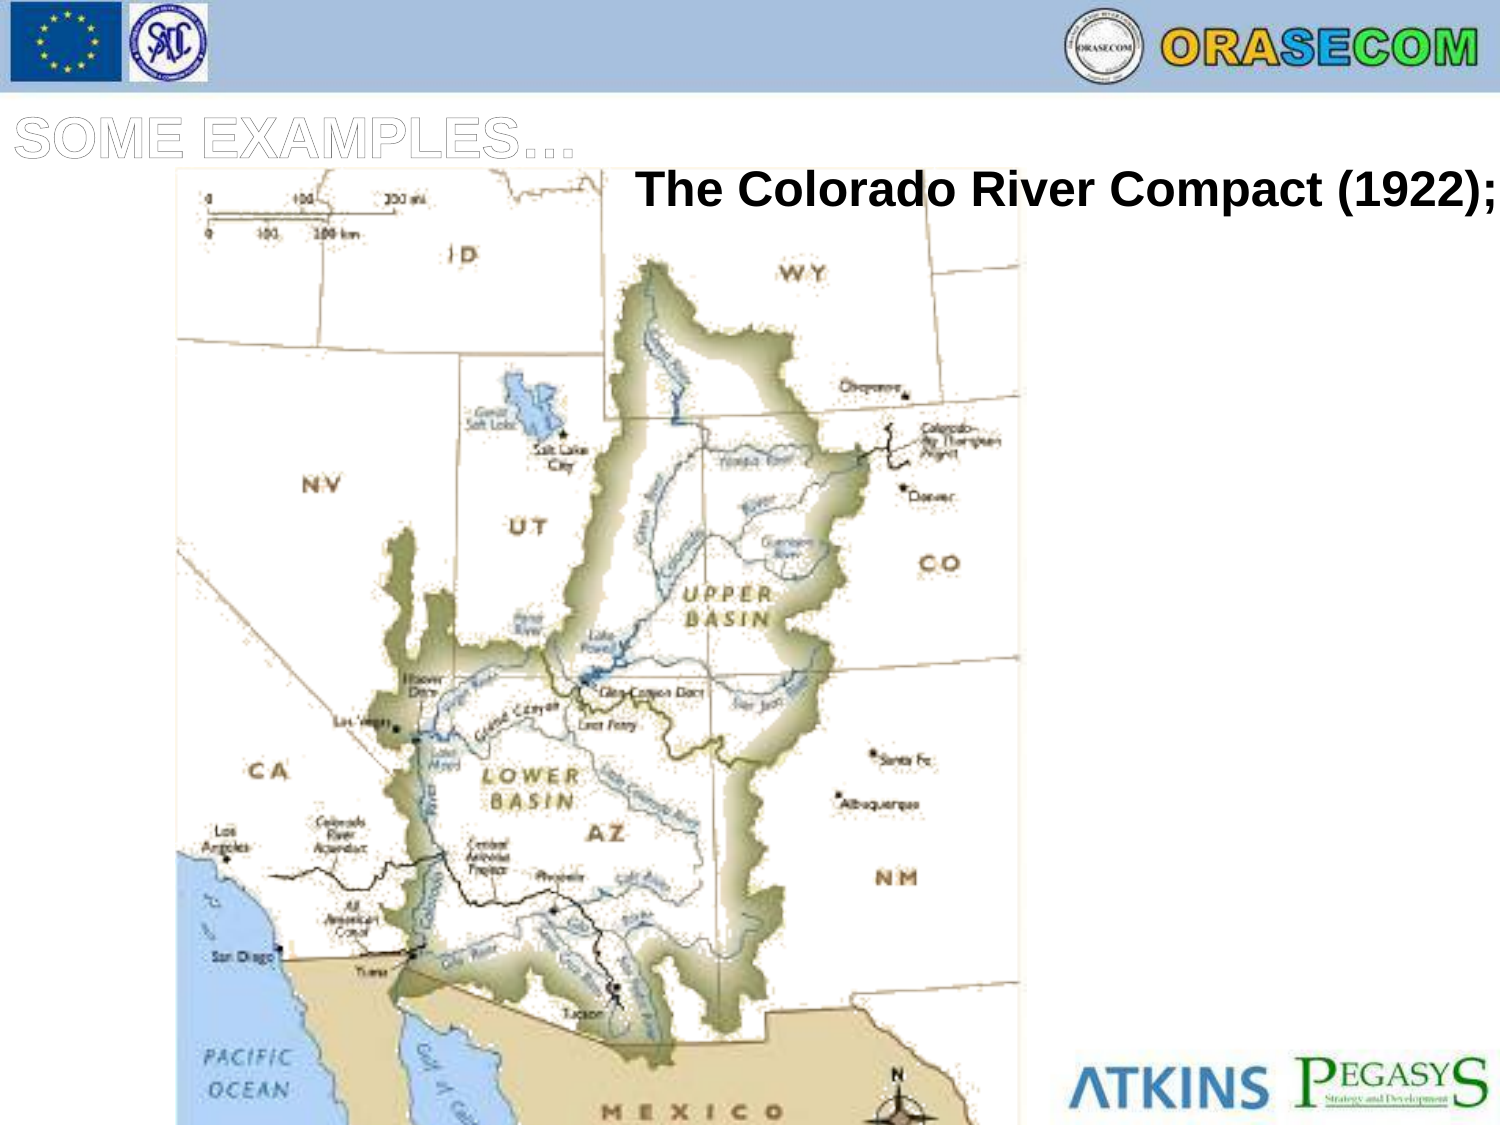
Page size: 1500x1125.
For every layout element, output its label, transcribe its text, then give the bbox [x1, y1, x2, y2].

text_box The Colorado River Compact (1922); [620, 148, 1500, 284]
picture [0, 0, 1500, 148]
text_box SOME EXAMPLES… [0, 78, 1496, 177]
picture [0, 167, 1500, 1125]
